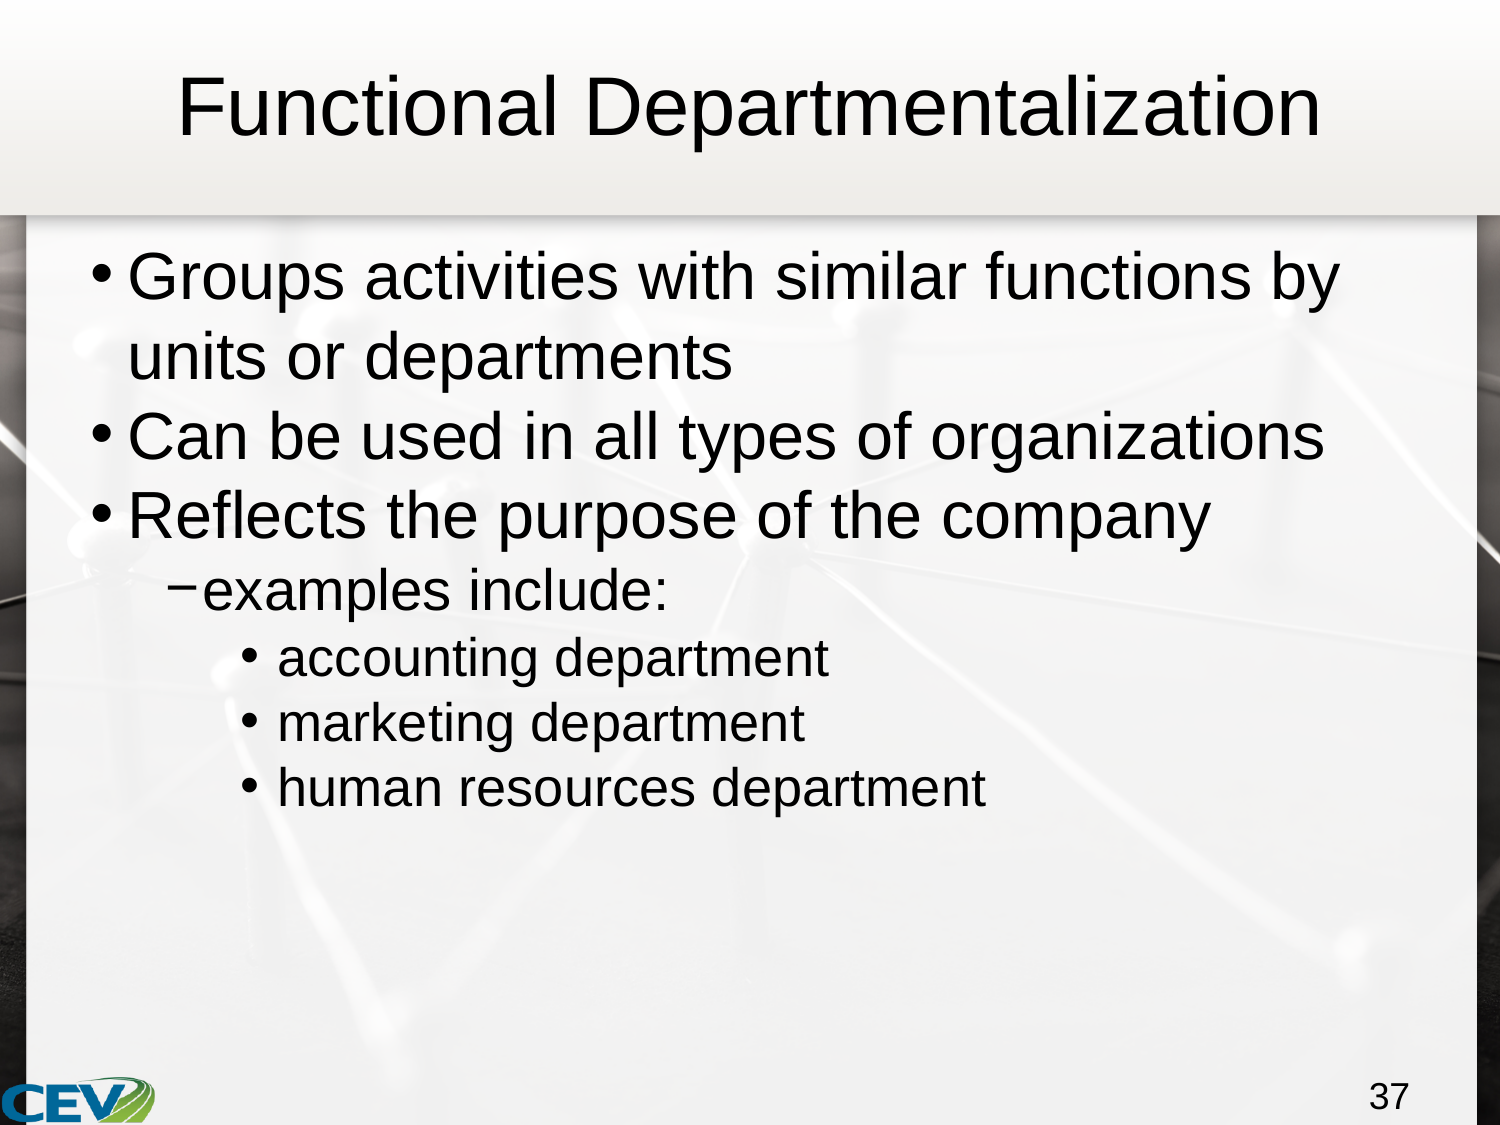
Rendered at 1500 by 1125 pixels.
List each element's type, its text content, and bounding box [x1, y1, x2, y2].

list Groups activities with similar functions by units or departments Can be used in all types of organizations Reflects the purpose of the company examples include: accounting department marketing department human resources department [75, 224, 1425, 1063]
picture [0, 0, 1500, 1125]
title Functional Departmentalization [75, 0, 1425, 218]
